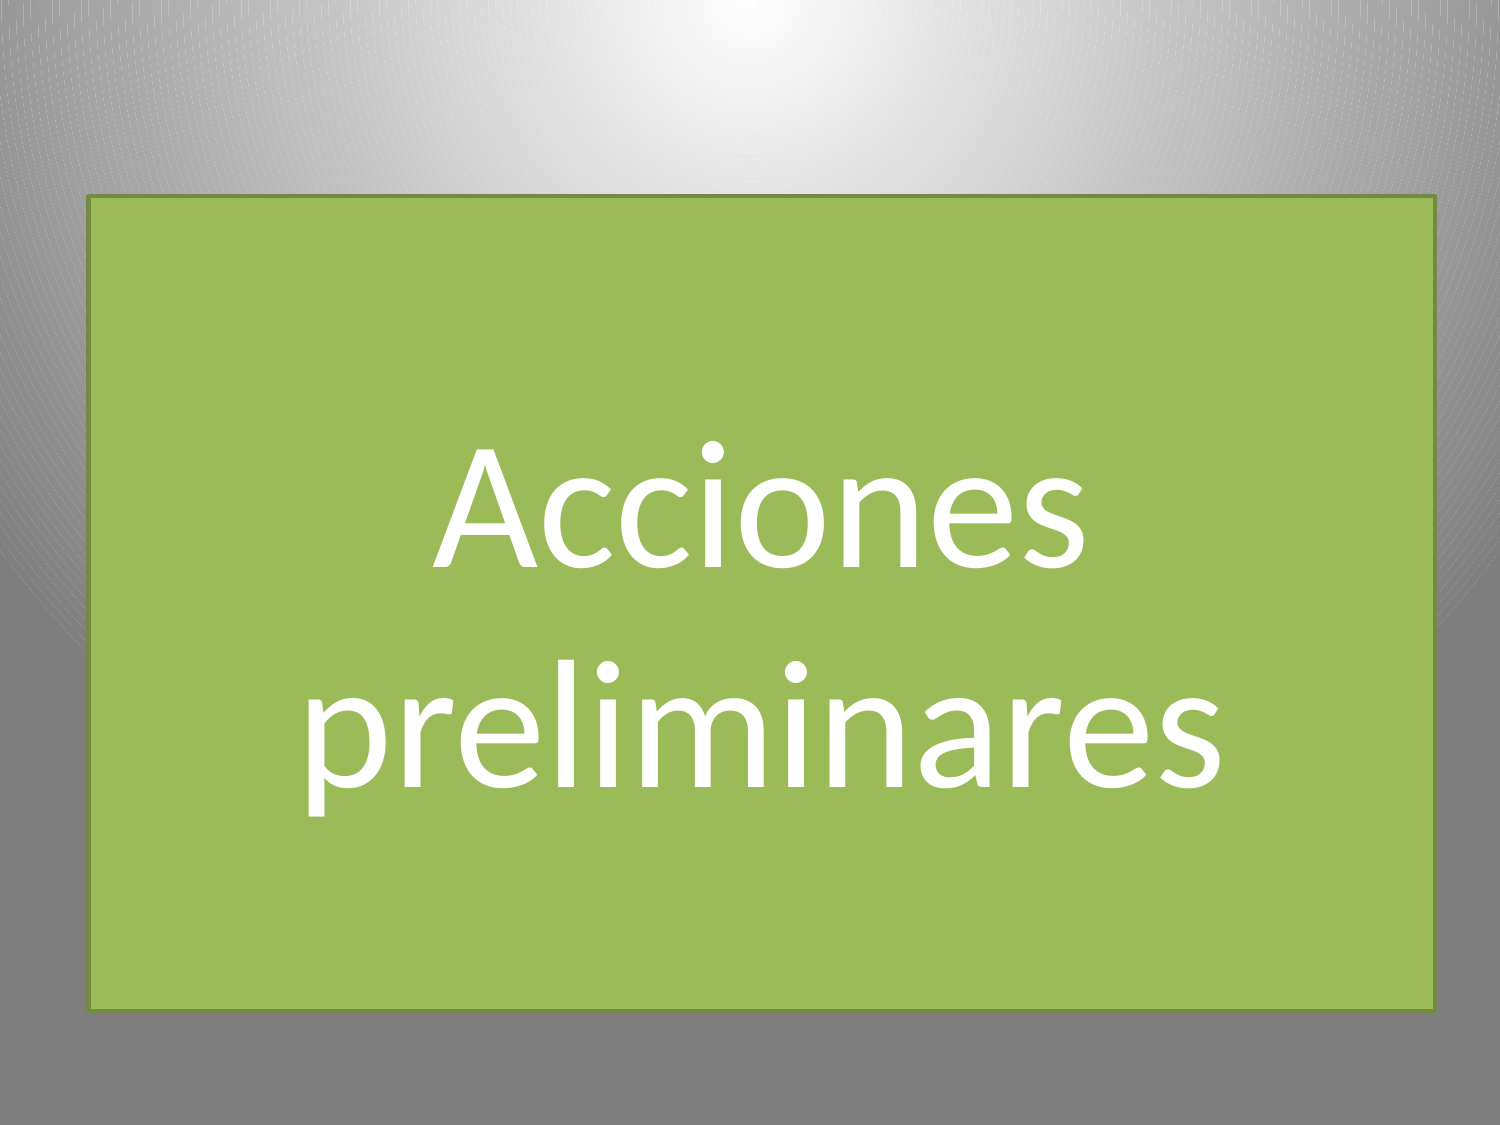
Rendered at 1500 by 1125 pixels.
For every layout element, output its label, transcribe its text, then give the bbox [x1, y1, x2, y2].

title Acciones preliminares [86, 194, 1437, 1013]
